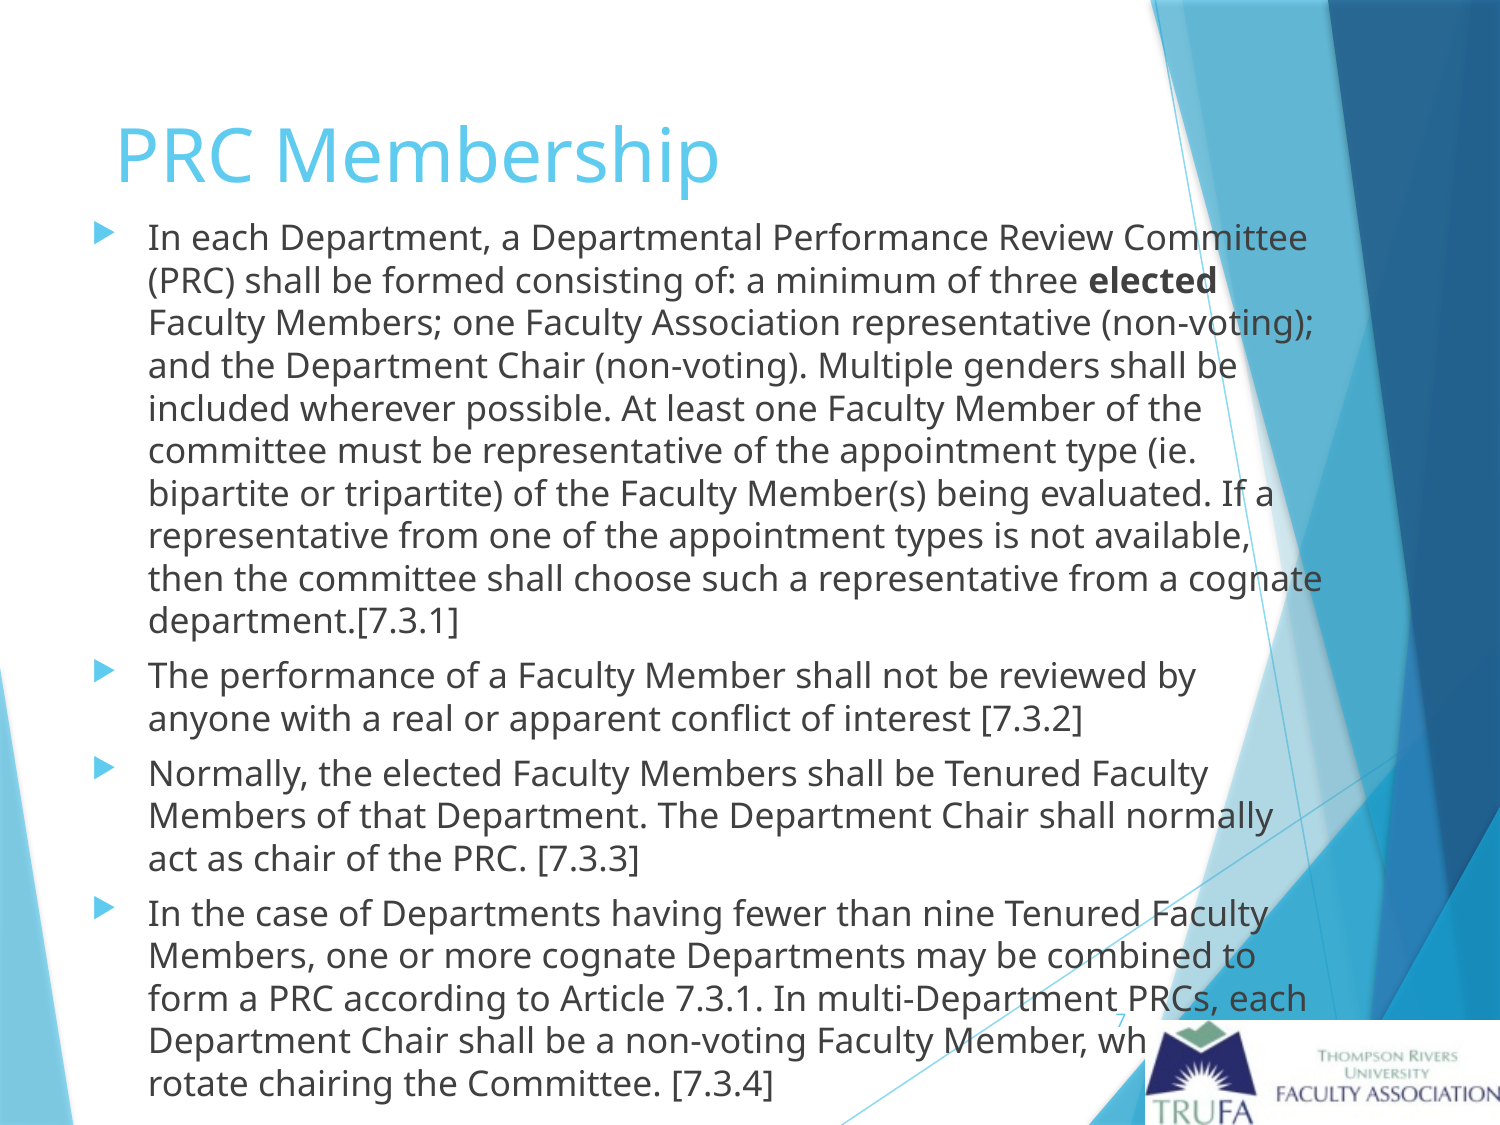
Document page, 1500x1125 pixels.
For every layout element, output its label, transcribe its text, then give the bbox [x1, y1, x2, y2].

list In each Department, a Departmental Performance Review Committee (PRC) shall be formed consisting of: a minimum of three elected Faculty Members; one Faculty Association representative (non-voting); and the Department Chair (non-voting). Multiple genders shall be included wherever possible. At least one Faculty Member of the committee must be representative of the appointment type (ie. bipartite or tripartite) of the Faculty Member(s) being evaluated. If a representative from one of the appointment types is not available, then the committee shall choose such a representative from a cognate department.[7.3.1] The performance of a Faculty Member shall not be reviewed by anyone with a real or apparent conflict of interest [7.3.2] Normally, the elected Faculty Members shall be Tenured Faculty Members of that Department. The Department Chair shall normally act as chair of the PRC. [7.3.3] In the case of Departments having fewer than nine Tenured Faculty Members, one or more cognate Departments may be combined to form a PRC according to Article 7.3.1. In multi-Department PRCs, each Department Chair shall be a non-voting Faculty Member, who may rotate chairing the Committee. [7.3.4] [76, 207, 1341, 1021]
picture [1145, 1020, 1500, 1125]
slide_number 7 [1057, 991, 1142, 1051]
title PRC Membership [99, 99, 1142, 207]
